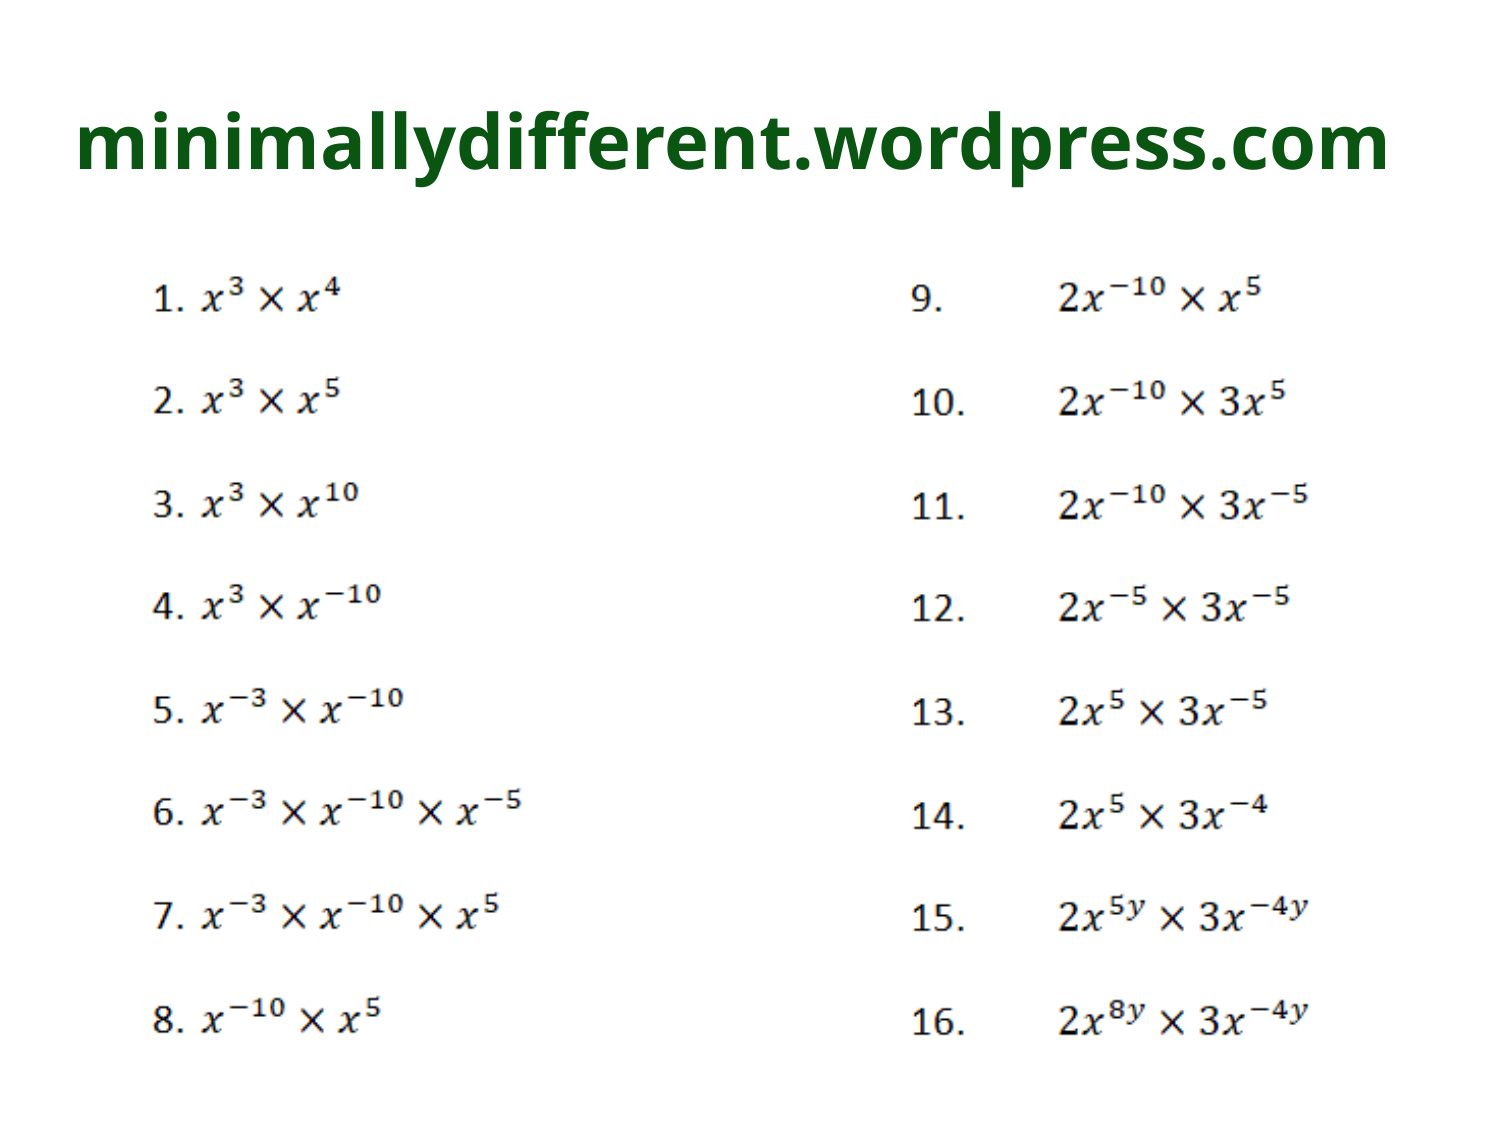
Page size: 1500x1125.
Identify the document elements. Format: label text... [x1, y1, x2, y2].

picture [111, 266, 1400, 1077]
title minimallydifferent.wordpress.com [41, 45, 1425, 233]
